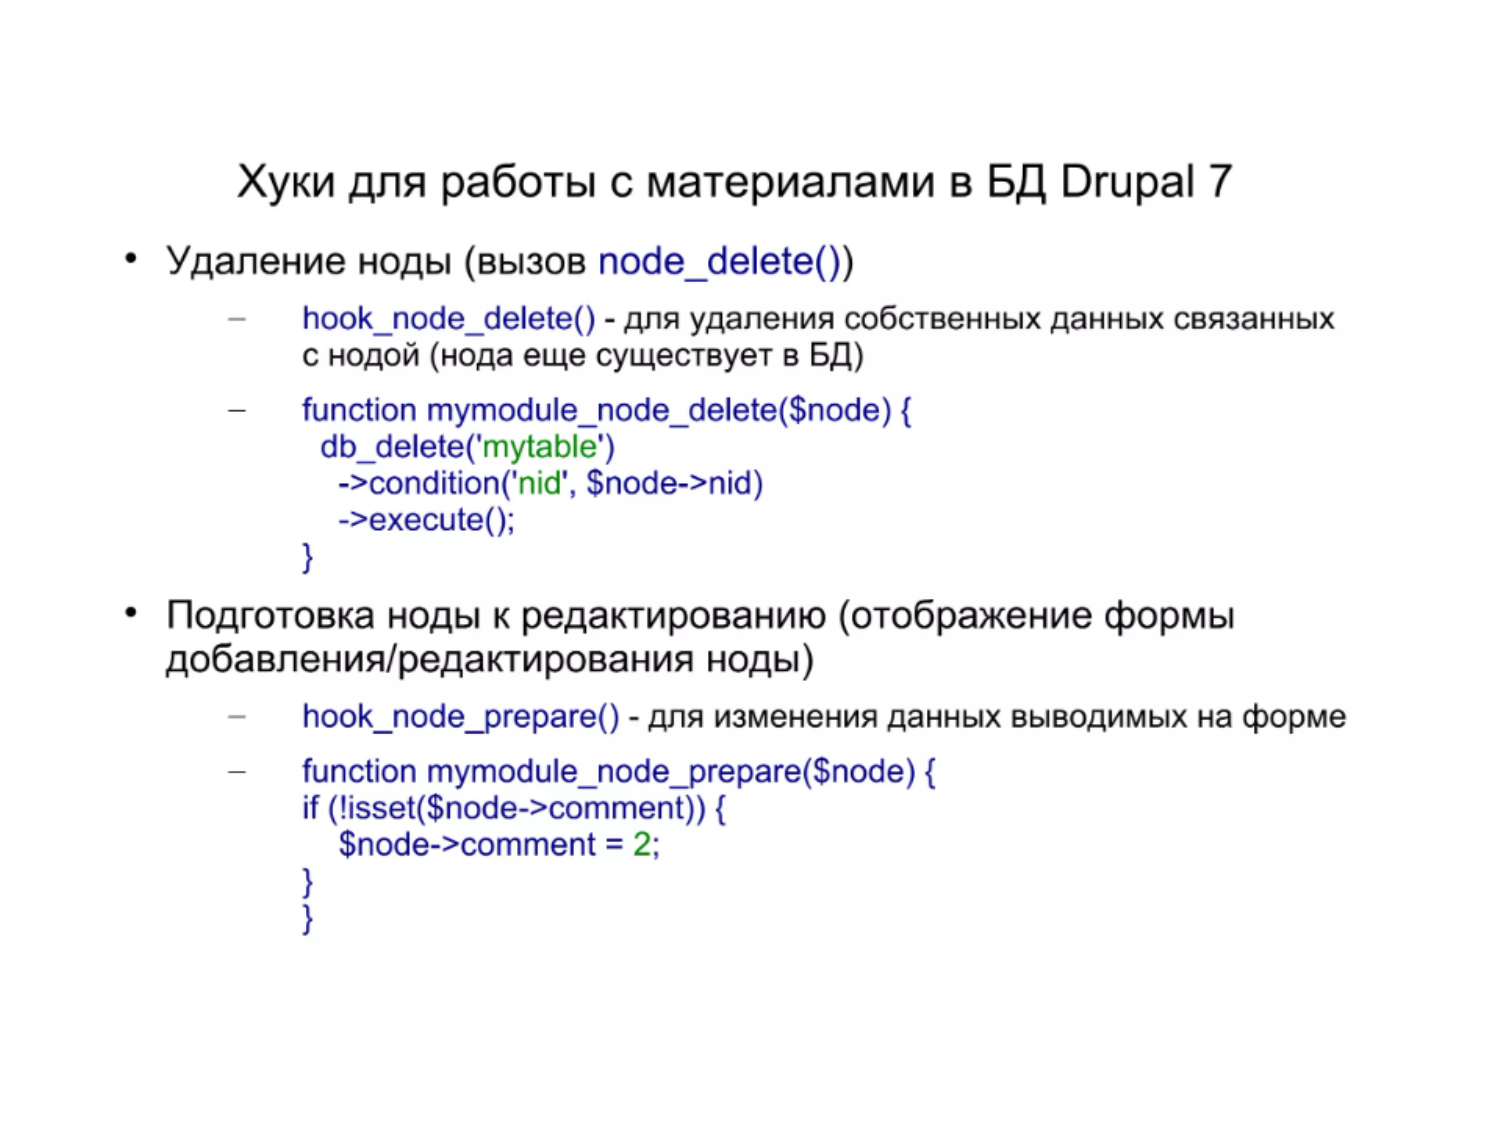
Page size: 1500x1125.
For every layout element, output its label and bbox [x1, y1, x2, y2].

picture [3, 99, 1497, 1026]
